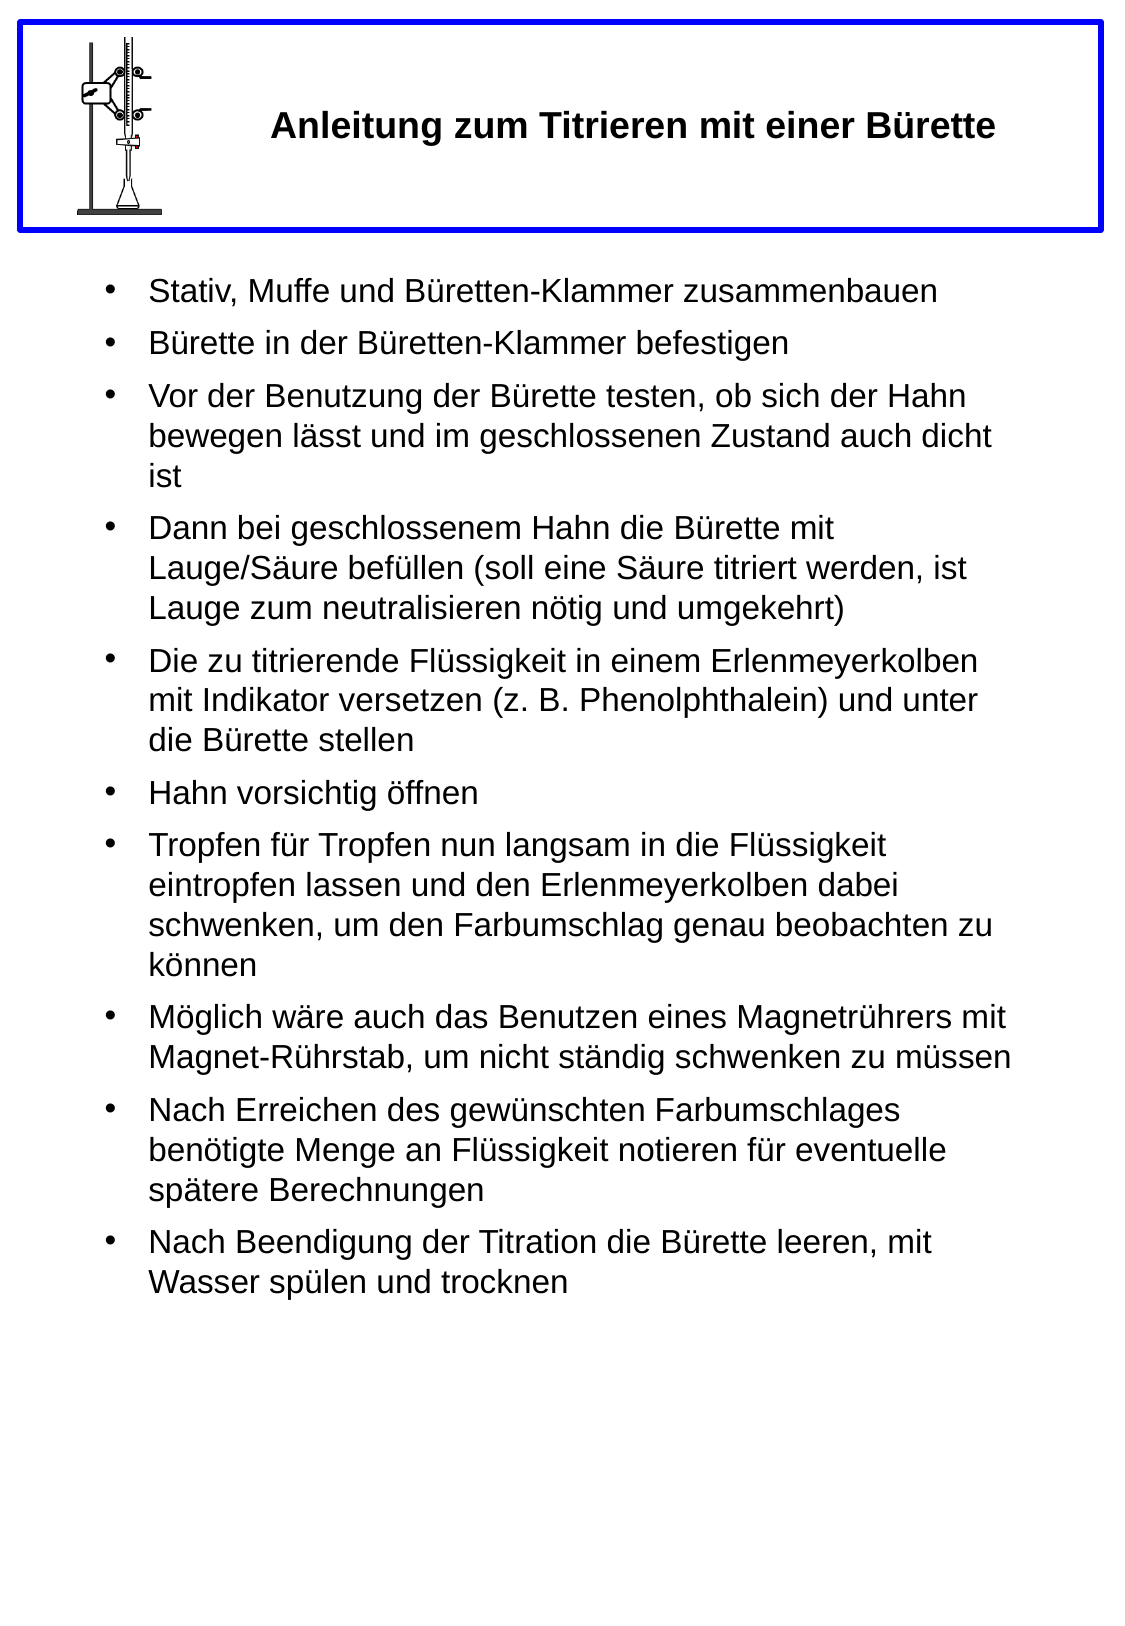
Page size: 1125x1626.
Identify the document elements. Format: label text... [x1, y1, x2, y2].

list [77, 37, 162, 215]
list Stativ, Muffe und Büretten-Klammer zusammenbauen Bürette in der Büretten-Klammer befestigen Vor der Benutzung der Bürette testen, ob sich der Hahn bewegen lässt und im geschlossenen Zustand auch dicht ist Dann bei geschlossenem Hahn die Bürette mit Lauge/Säure befüllen (soll eine Säure titriert werden, ist Lauge zum neutralisieren nötig und umgekehrt) Die zu titrierende Flüssigkeit in einem Erlenmeyerkolben mit Indikator versetzen (z. B. Phenolphthalein) und unter die Bürette stellen Hahn vorsichtig öffnen Tropfen für Tropfen nun langsam in die Flüssigkeit eintropfen lassen und den Erlenmeyerkolben dabei schwenken, um den Farbumschlag genau beobachten zu können Möglich wäre auch das Benutzen eines Magnetrührers mit Magnet-Rührstab, um nicht ständig schwenken zu müssen Nach Erreichen des gewünschten Farbumschlages benötigte Menge an Flüssigkeit notieren für eventuelle spätere Berechnungen Nach Beendigung der Titration die Bürette leeren, mit Wasser spülen und trocknen [89, 261, 1036, 1561]
title Anleitung zum Titrieren mit einer Bürette [17, 19, 1104, 233]
